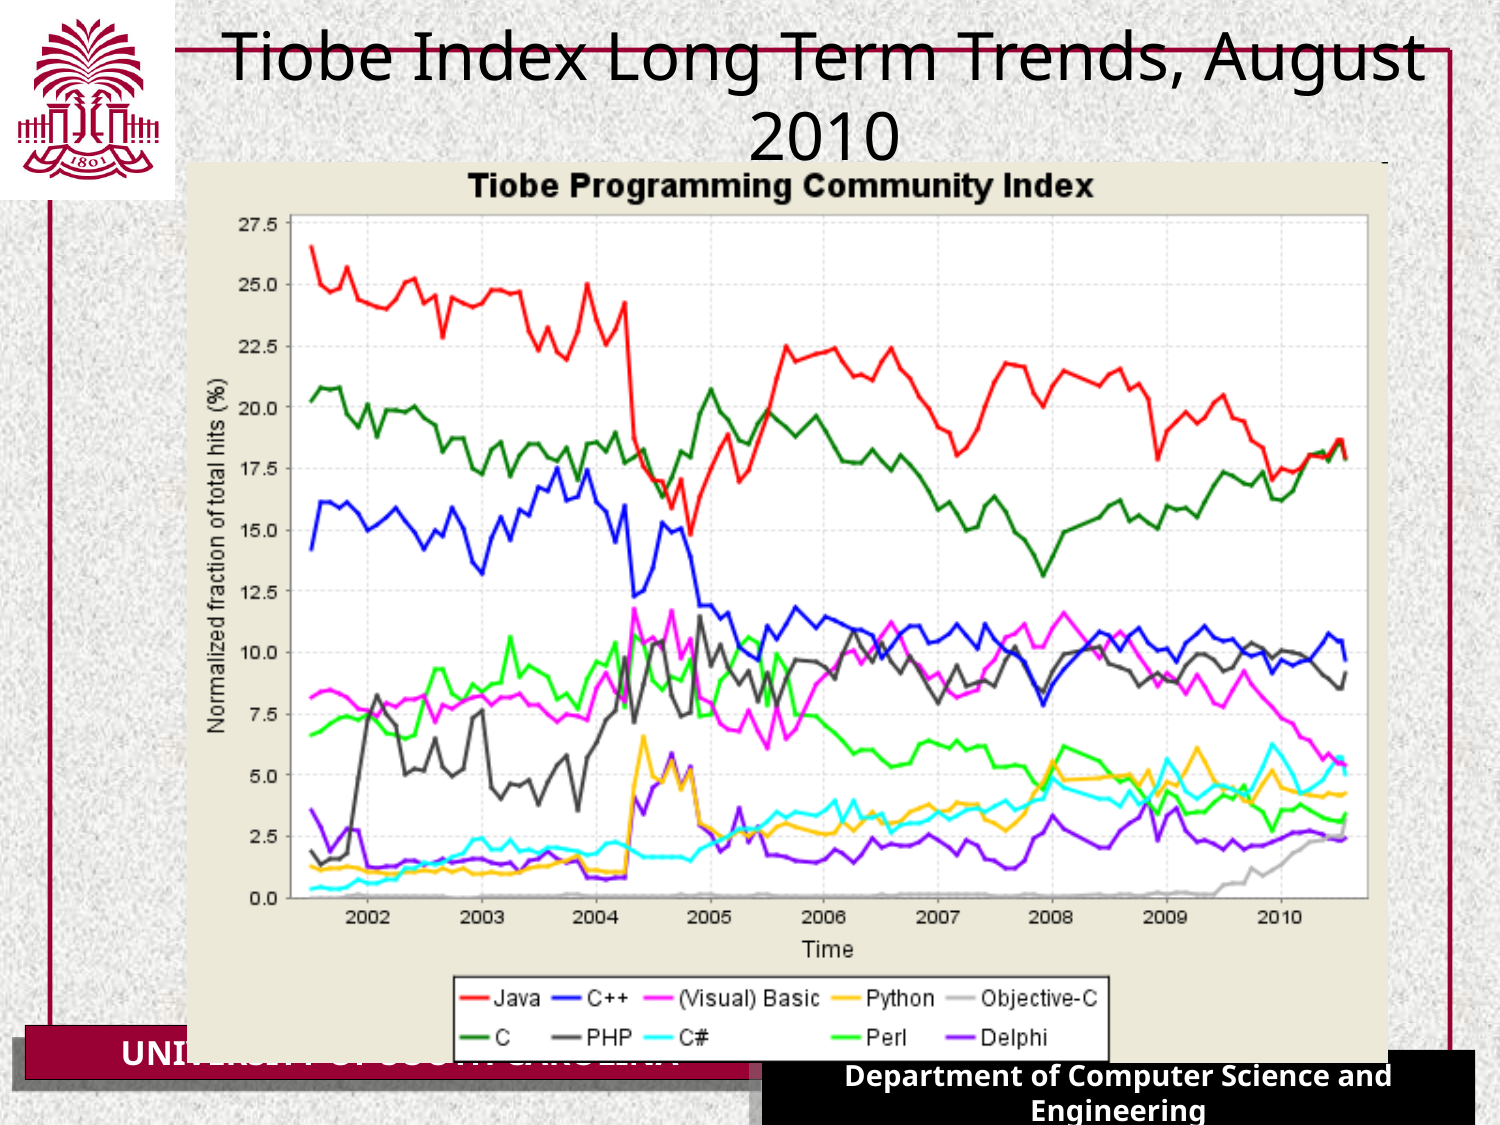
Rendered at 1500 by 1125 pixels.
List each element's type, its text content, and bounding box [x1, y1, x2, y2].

picture [0, 0, 1447, 1125]
picture [1453, 0, 1500, 1125]
picture [13, 1038, 749, 1091]
title Tiobe Index Long Term Trends, August 2010 [187, 0, 1463, 188]
